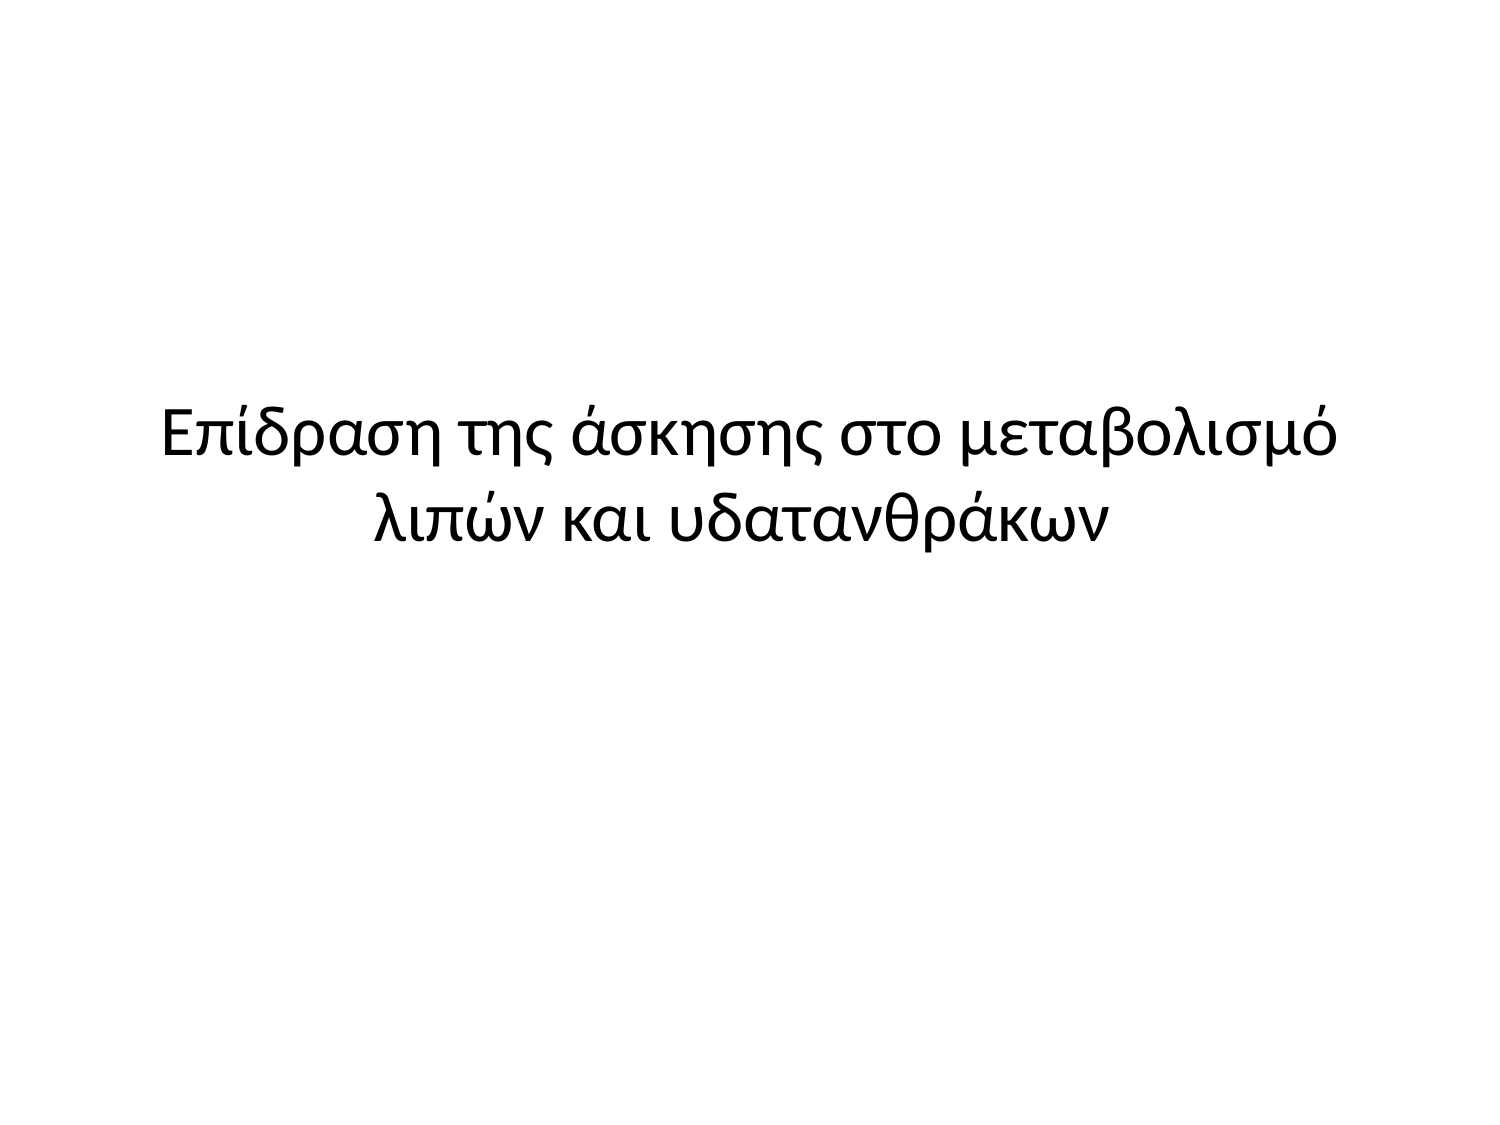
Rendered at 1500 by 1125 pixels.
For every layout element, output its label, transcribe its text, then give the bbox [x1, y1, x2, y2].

title Επίδραση της άσκησης στο μεταβολισμό λιπών και υδατανθράκων [112, 349, 1388, 591]
